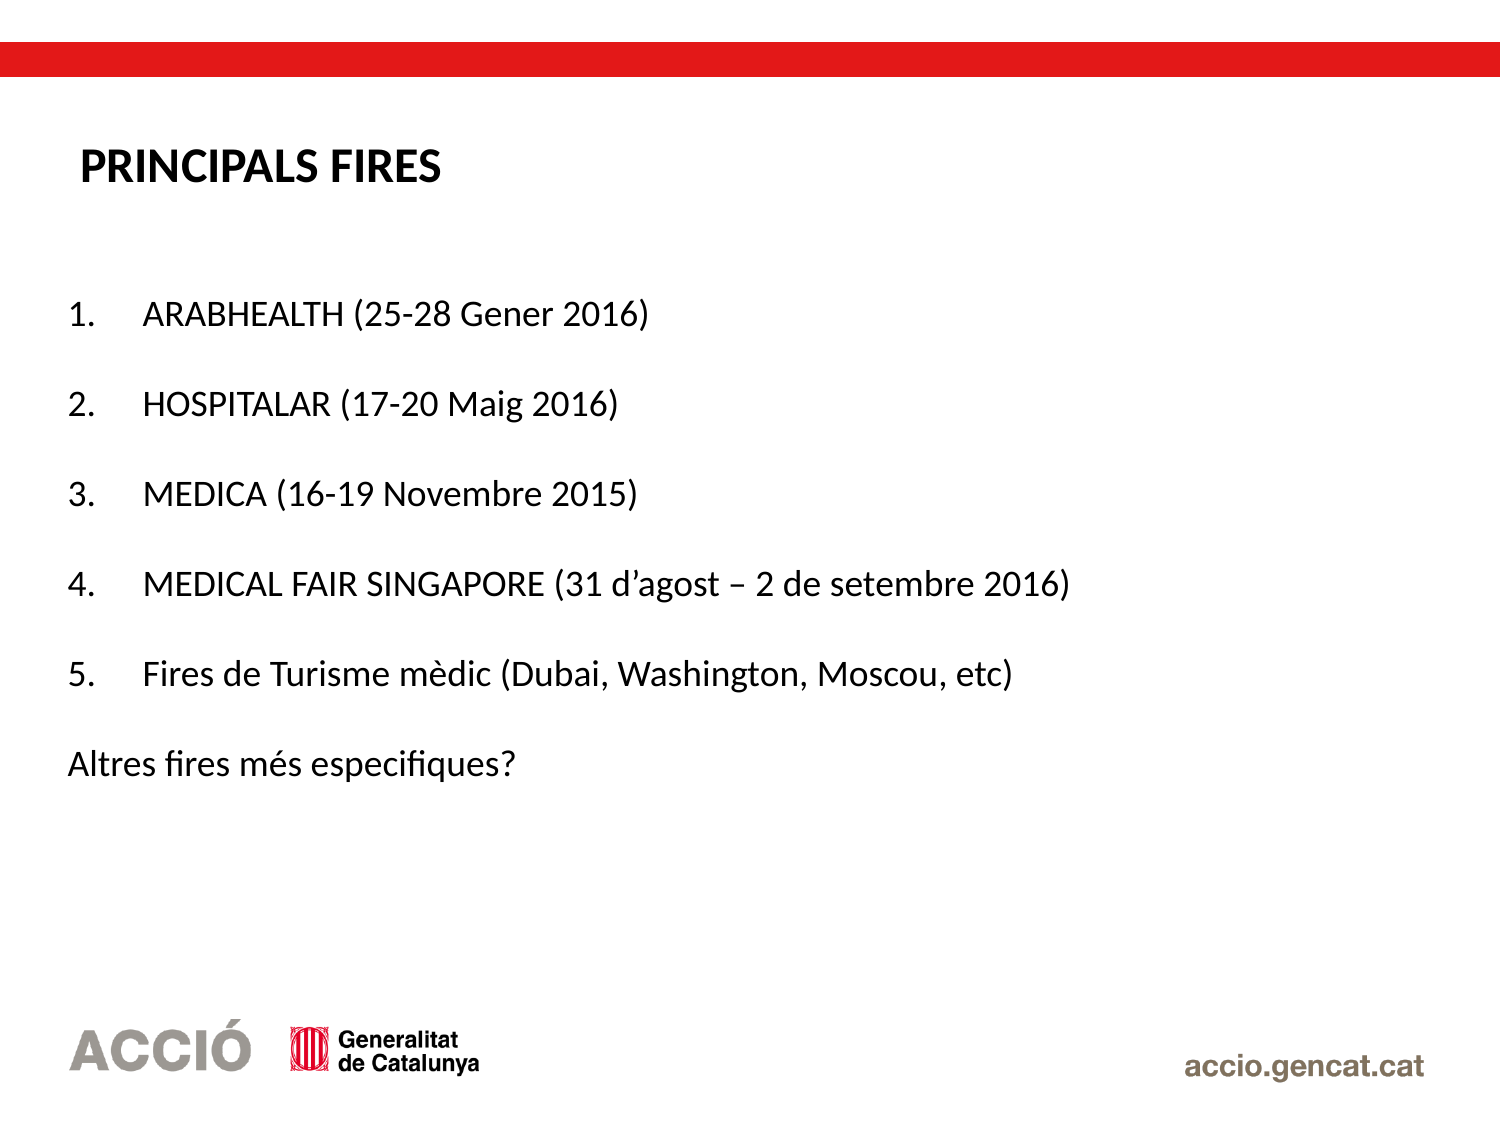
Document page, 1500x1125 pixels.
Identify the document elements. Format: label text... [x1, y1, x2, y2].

picture [69, 1019, 479, 1083]
title PRINCIPALS FIRES [64, 104, 1344, 220]
picture [0, 42, 1500, 77]
text_box ARABHEALTH (25-28 Gener 2016) HOSPITALAR (17-20 Maig 2016) MEDICA (16-19 Novembre 2015) MEDICAL FAIR SINGAPORE (31 d’agost – 2 de setembre 2016) Fires de Turisme mèdic (Dubai, Washington, Moscou, etc) Altres fires més especifiques? [53, 281, 1333, 799]
picture [1184, 1050, 1424, 1083]
